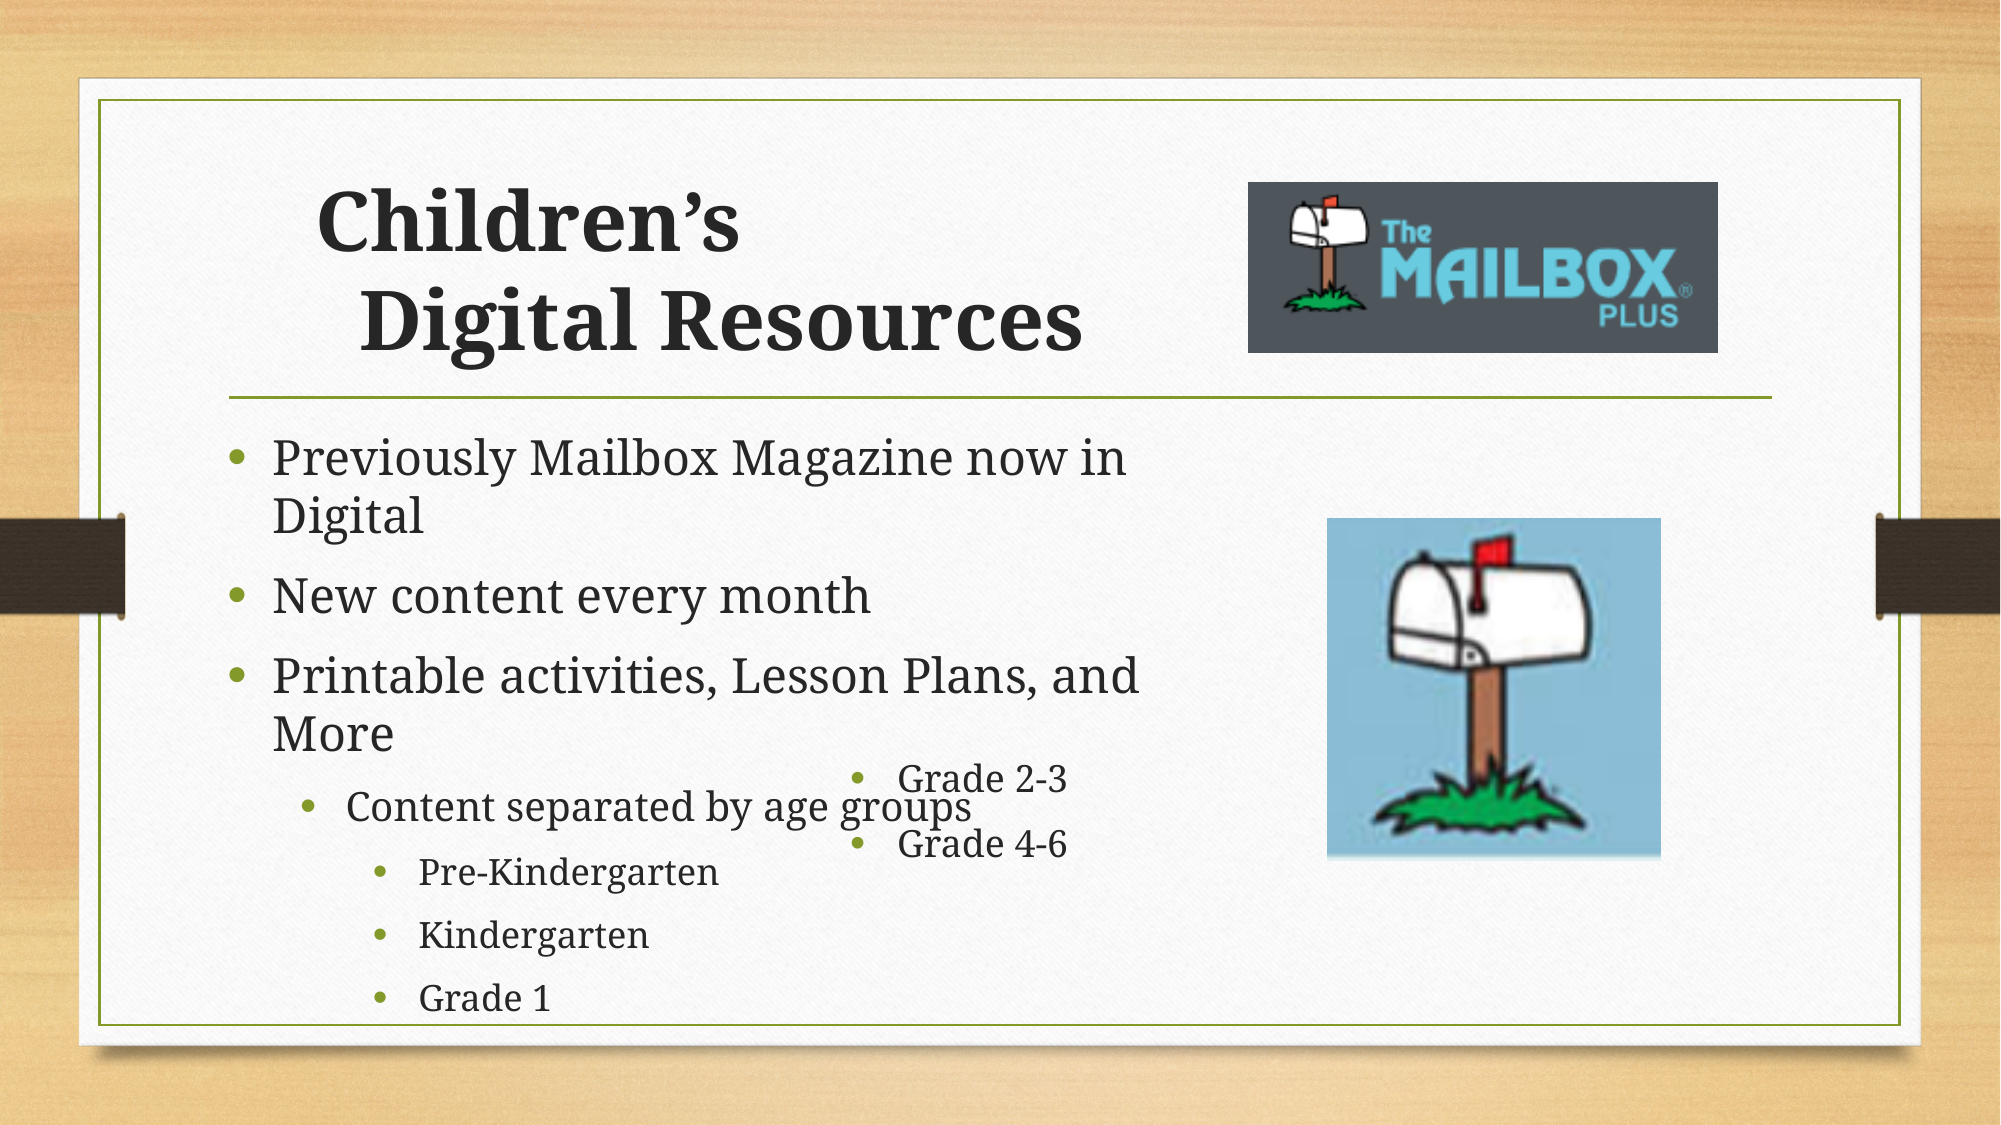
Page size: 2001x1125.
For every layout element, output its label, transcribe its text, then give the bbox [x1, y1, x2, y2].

list Previously Mailbox Magazine now in Digital New content every month Printable activities, Lesson Plans, and More Content separated by age groups Pre-Kindergarten Kindergarten Grade 1 [212, 419, 1158, 1030]
text_box Grade 2-3 Grade 4-6 [685, 747, 1144, 974]
text_box Children’s Digital Resources [212, 161, 1232, 375]
picture [0, 0, 2001, 1125]
